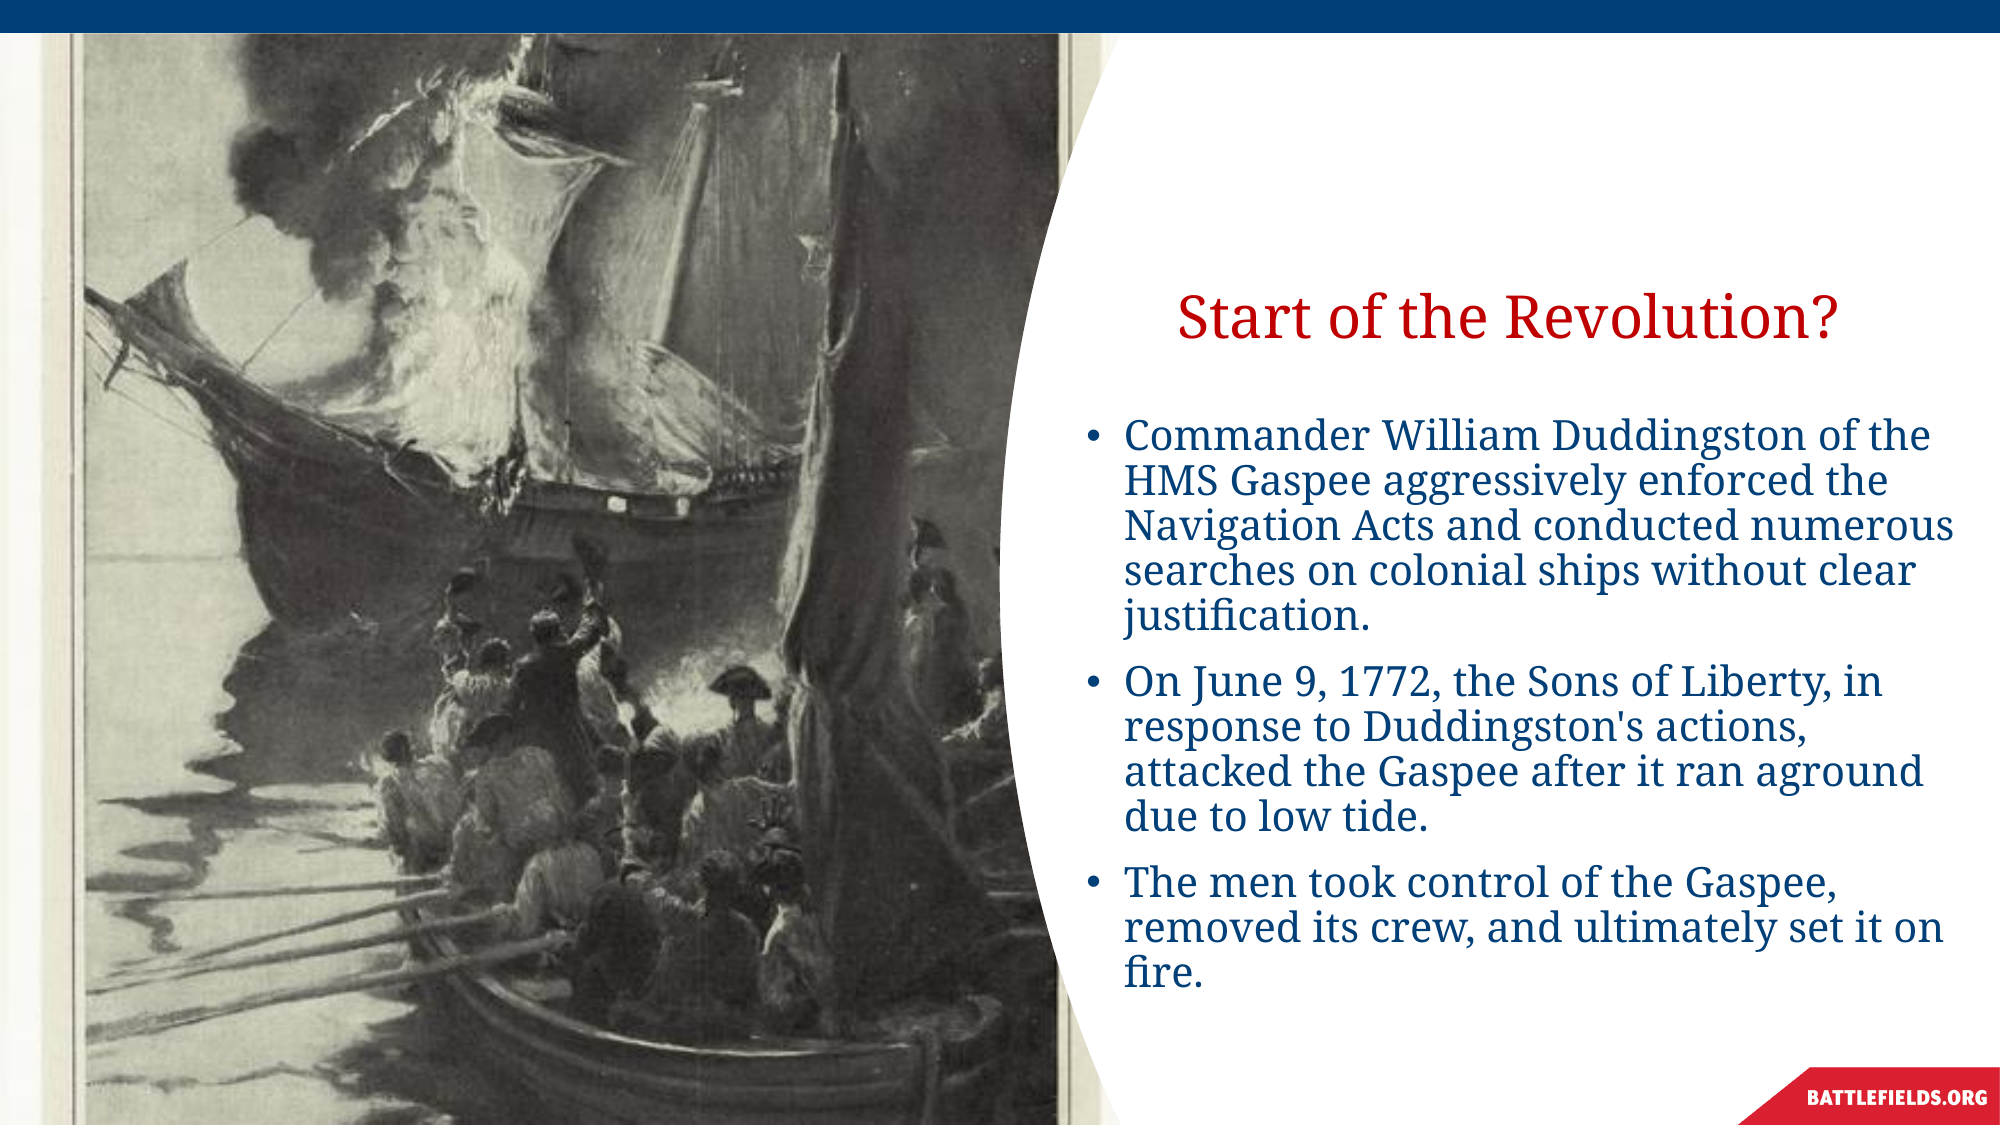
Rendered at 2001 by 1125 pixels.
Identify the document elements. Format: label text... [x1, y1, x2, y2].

title Start of the Revolution? [1162, 253, 1907, 385]
list Commander William Duddingston of the HMS Gaspee aggressively enforced the Navigation Acts and conducted numerous searches on colonial ships without clear justification. On June 9, 1772, the Sons of Liberty, in response to Duddingston's actions, attacked the Gaspee after it ran aground due to low tide. The men took control of the Gaspee, removed its crew, and ultimately set it on fire. [1121, 407, 2000, 1125]
picture [0, 33, 1121, 1125]
